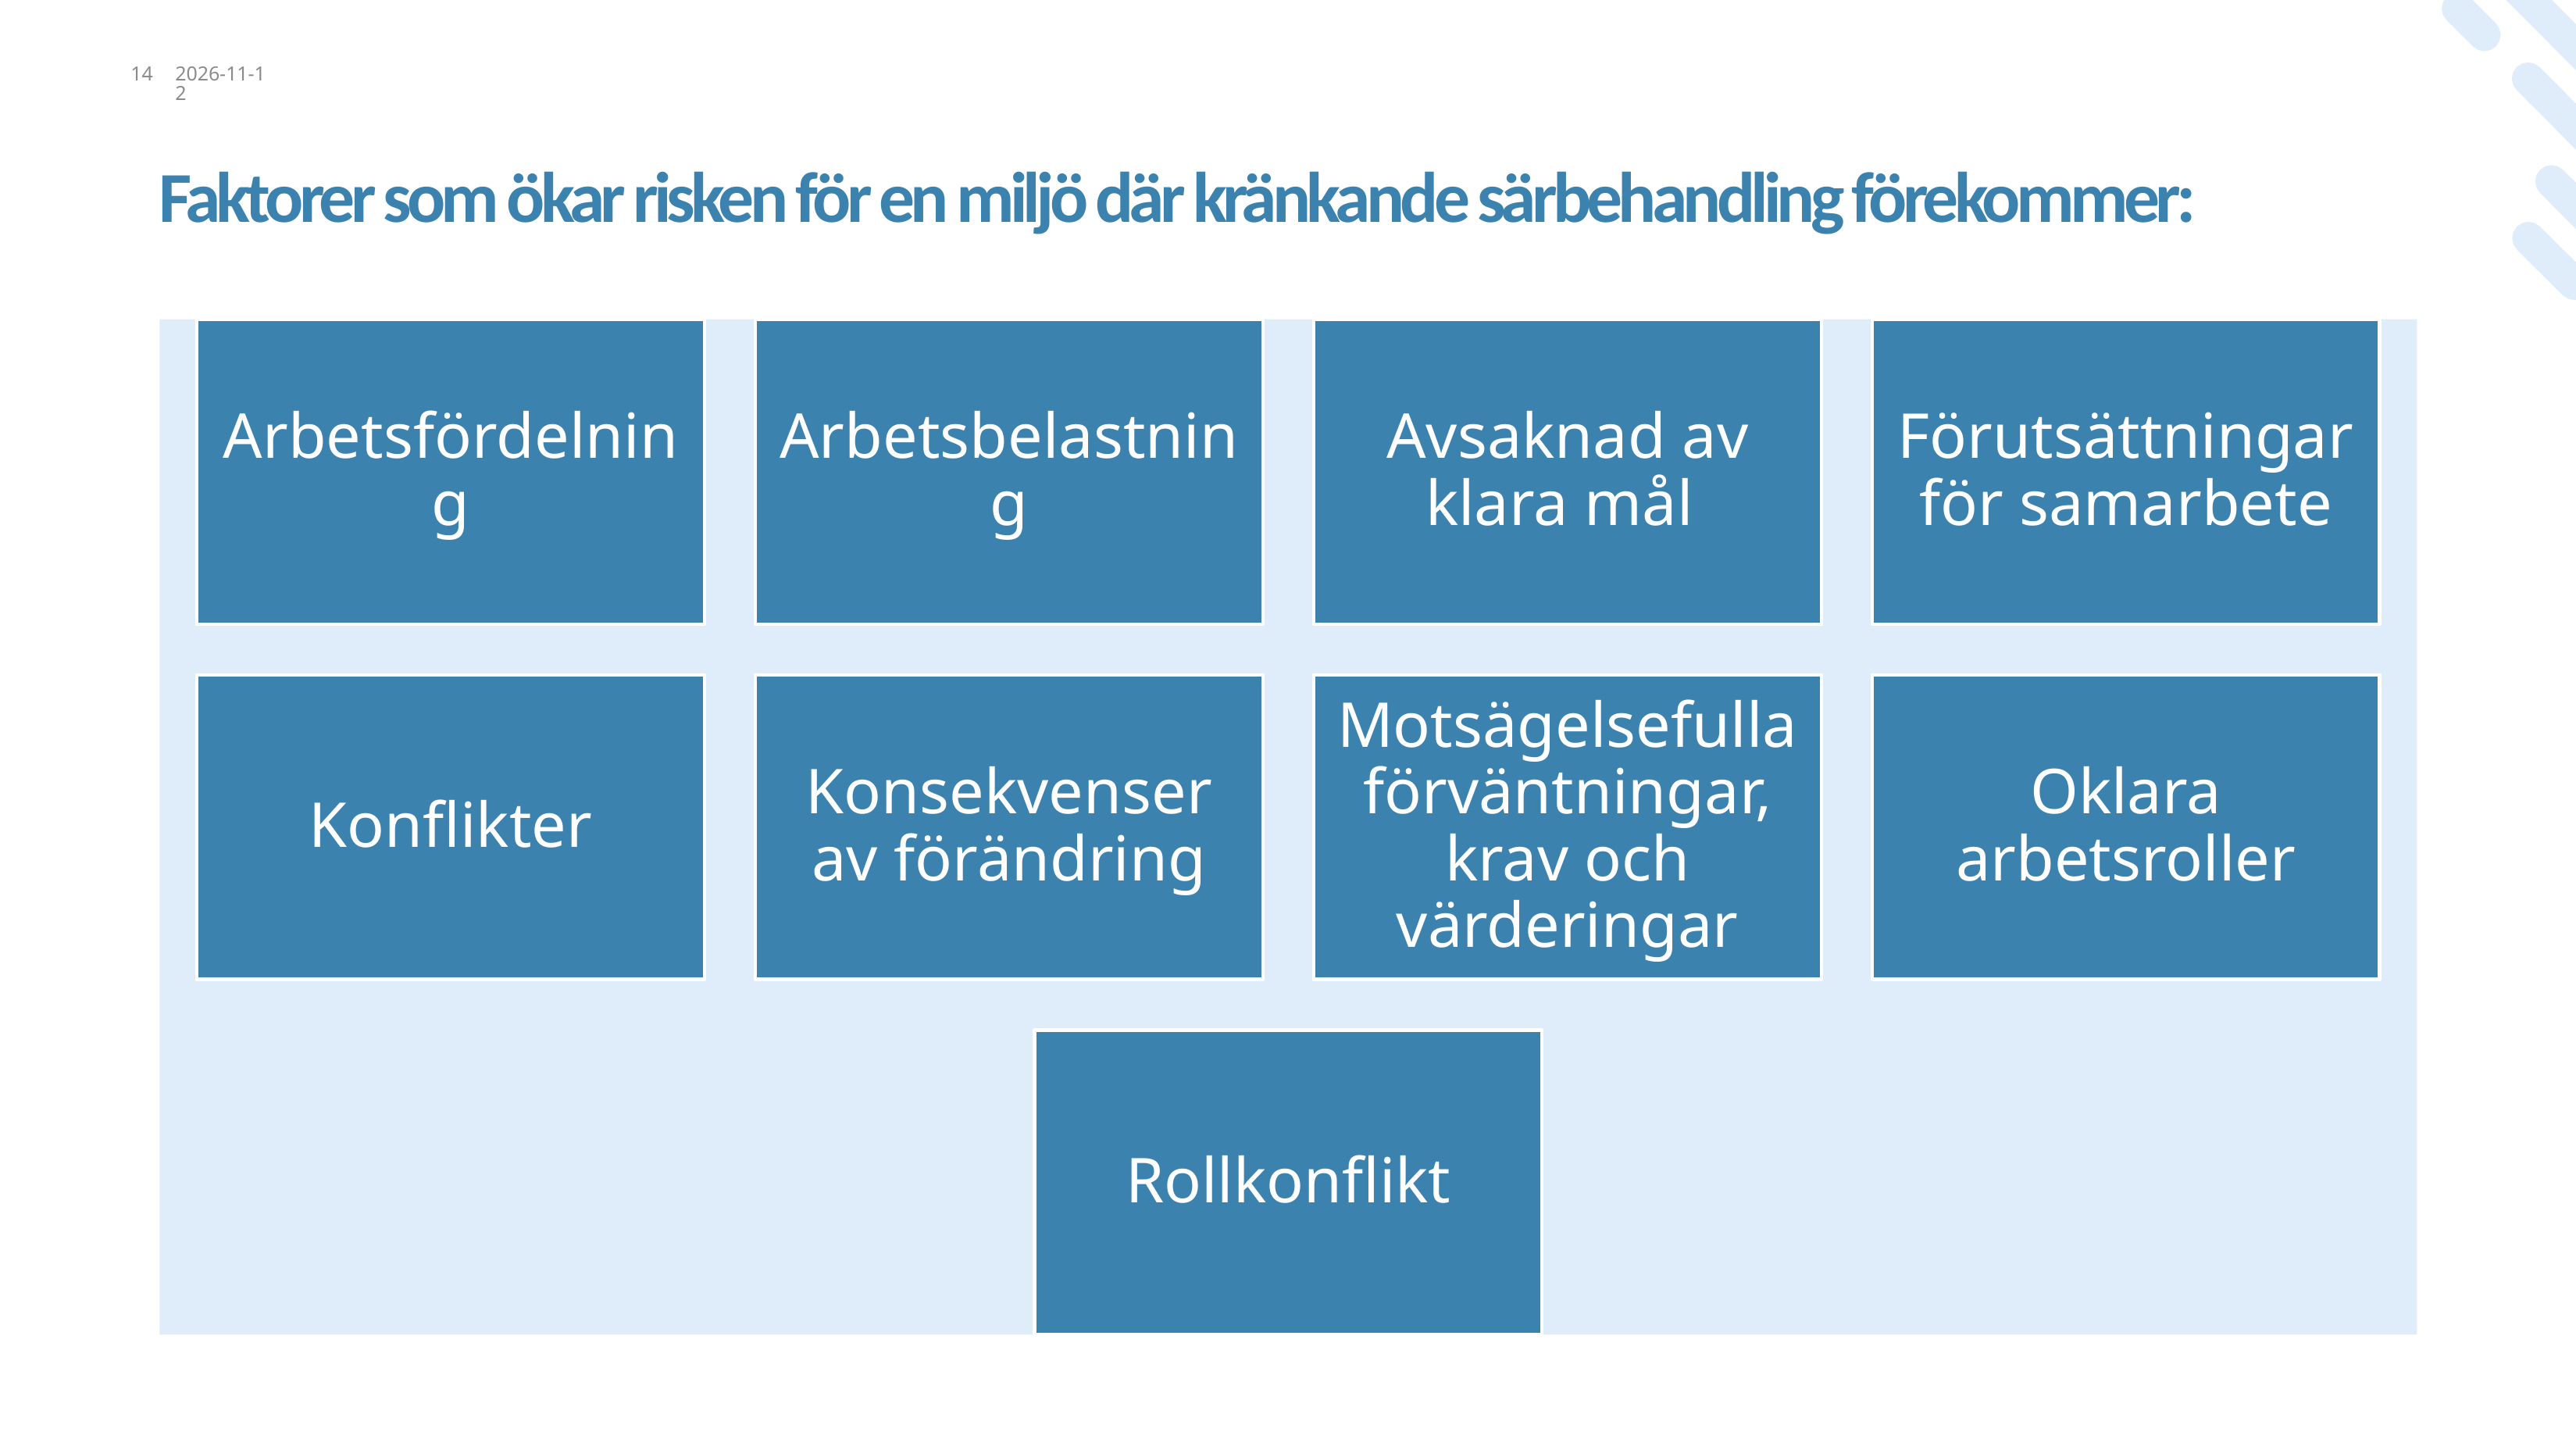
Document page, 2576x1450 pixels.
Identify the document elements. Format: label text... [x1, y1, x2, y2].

slide_number 14 [107, 61, 154, 86]
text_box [159, 319, 2417, 1335]
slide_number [175, 61, 277, 86]
title Faktorer som ökar risken för en miljö där kränkande särbehandling förekommer: [159, 112, 2417, 247]
